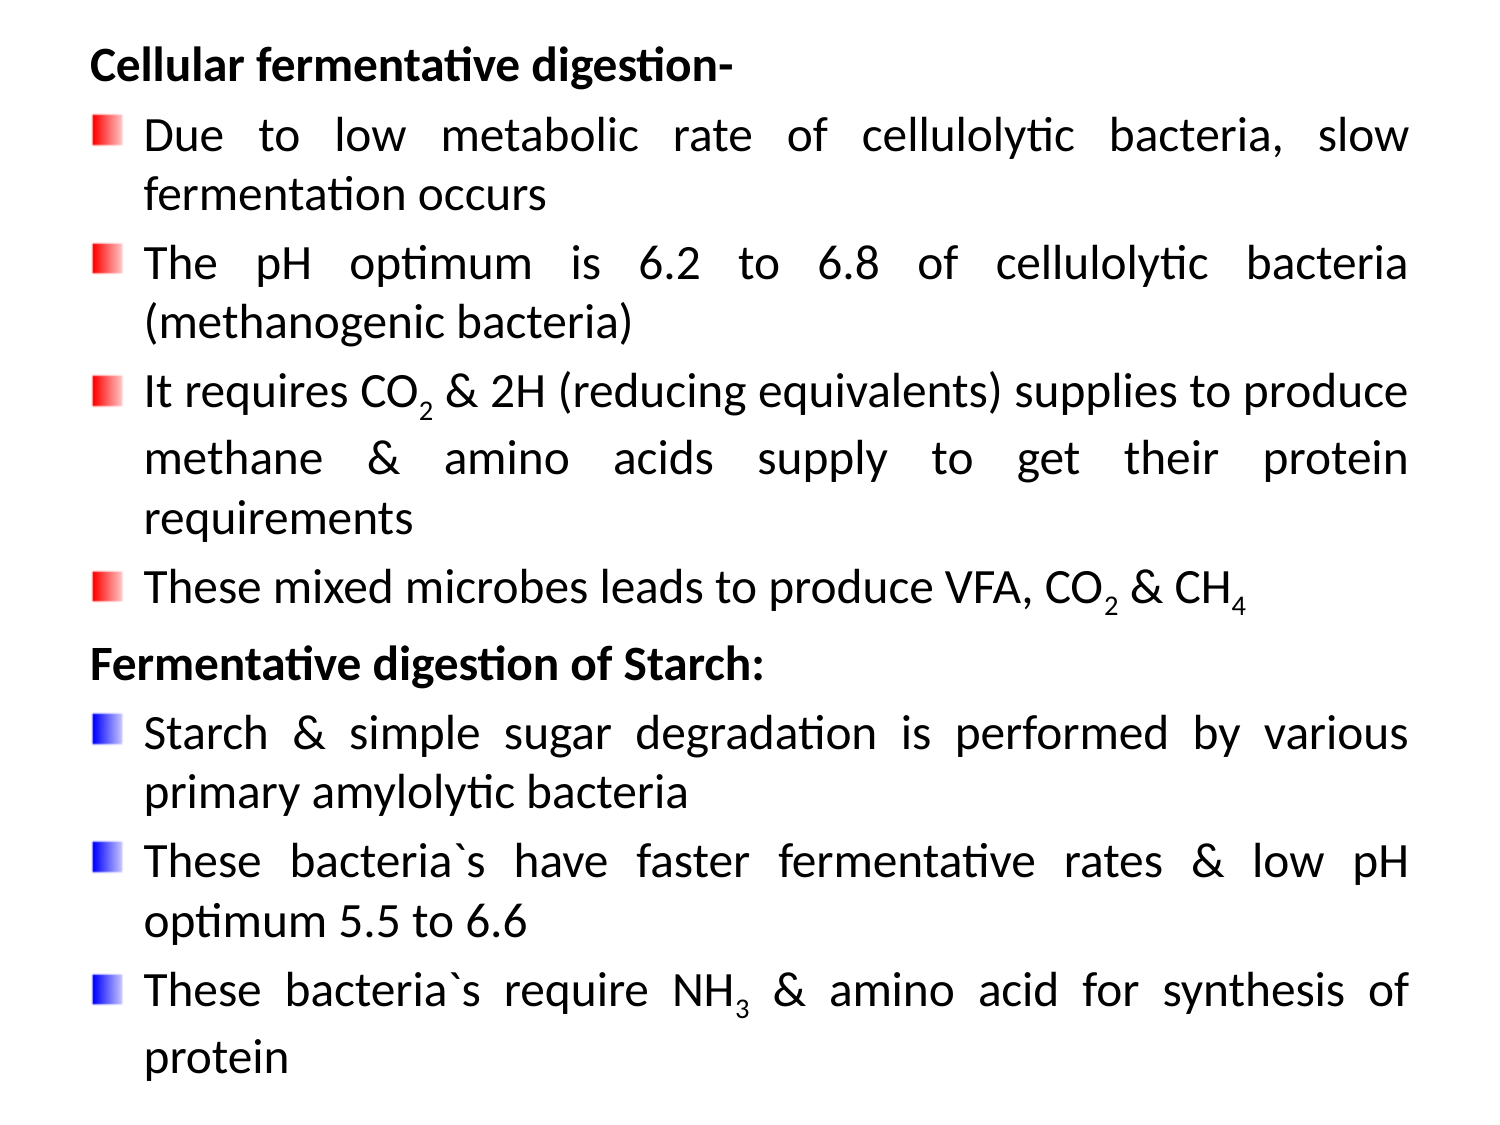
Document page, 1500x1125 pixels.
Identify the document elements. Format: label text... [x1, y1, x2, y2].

picture [90, 241, 127, 278]
picture [90, 112, 127, 150]
picture [90, 972, 127, 1009]
picture [90, 711, 127, 749]
list Cellular fermentative digestion- Due to low metabolic rate of cellulolytic bacteria, slow fermentation occurs The pH optimum is 6.2 to 6.8 of cellulolytic bacteria (methanogenic bacteria) It requires CO2 & 2H (reducing equivalents) supplies to produce methane & amino acids supply to get their protein requirements These mixed microbes leads to produce VFA, CO2 & CH4 Fermentative digestion of Starch: Starch & simple sugar degradation is performed by various primary amylolytic bacteria These bacteria`s have faster fermentative rates & low pH optimum 5.5 to 6.6 These bacteria`s require NH3 & amino acid for synthesis of protein [75, 24, 1425, 1100]
picture [90, 373, 127, 411]
picture [90, 569, 127, 606]
picture [90, 839, 127, 877]
